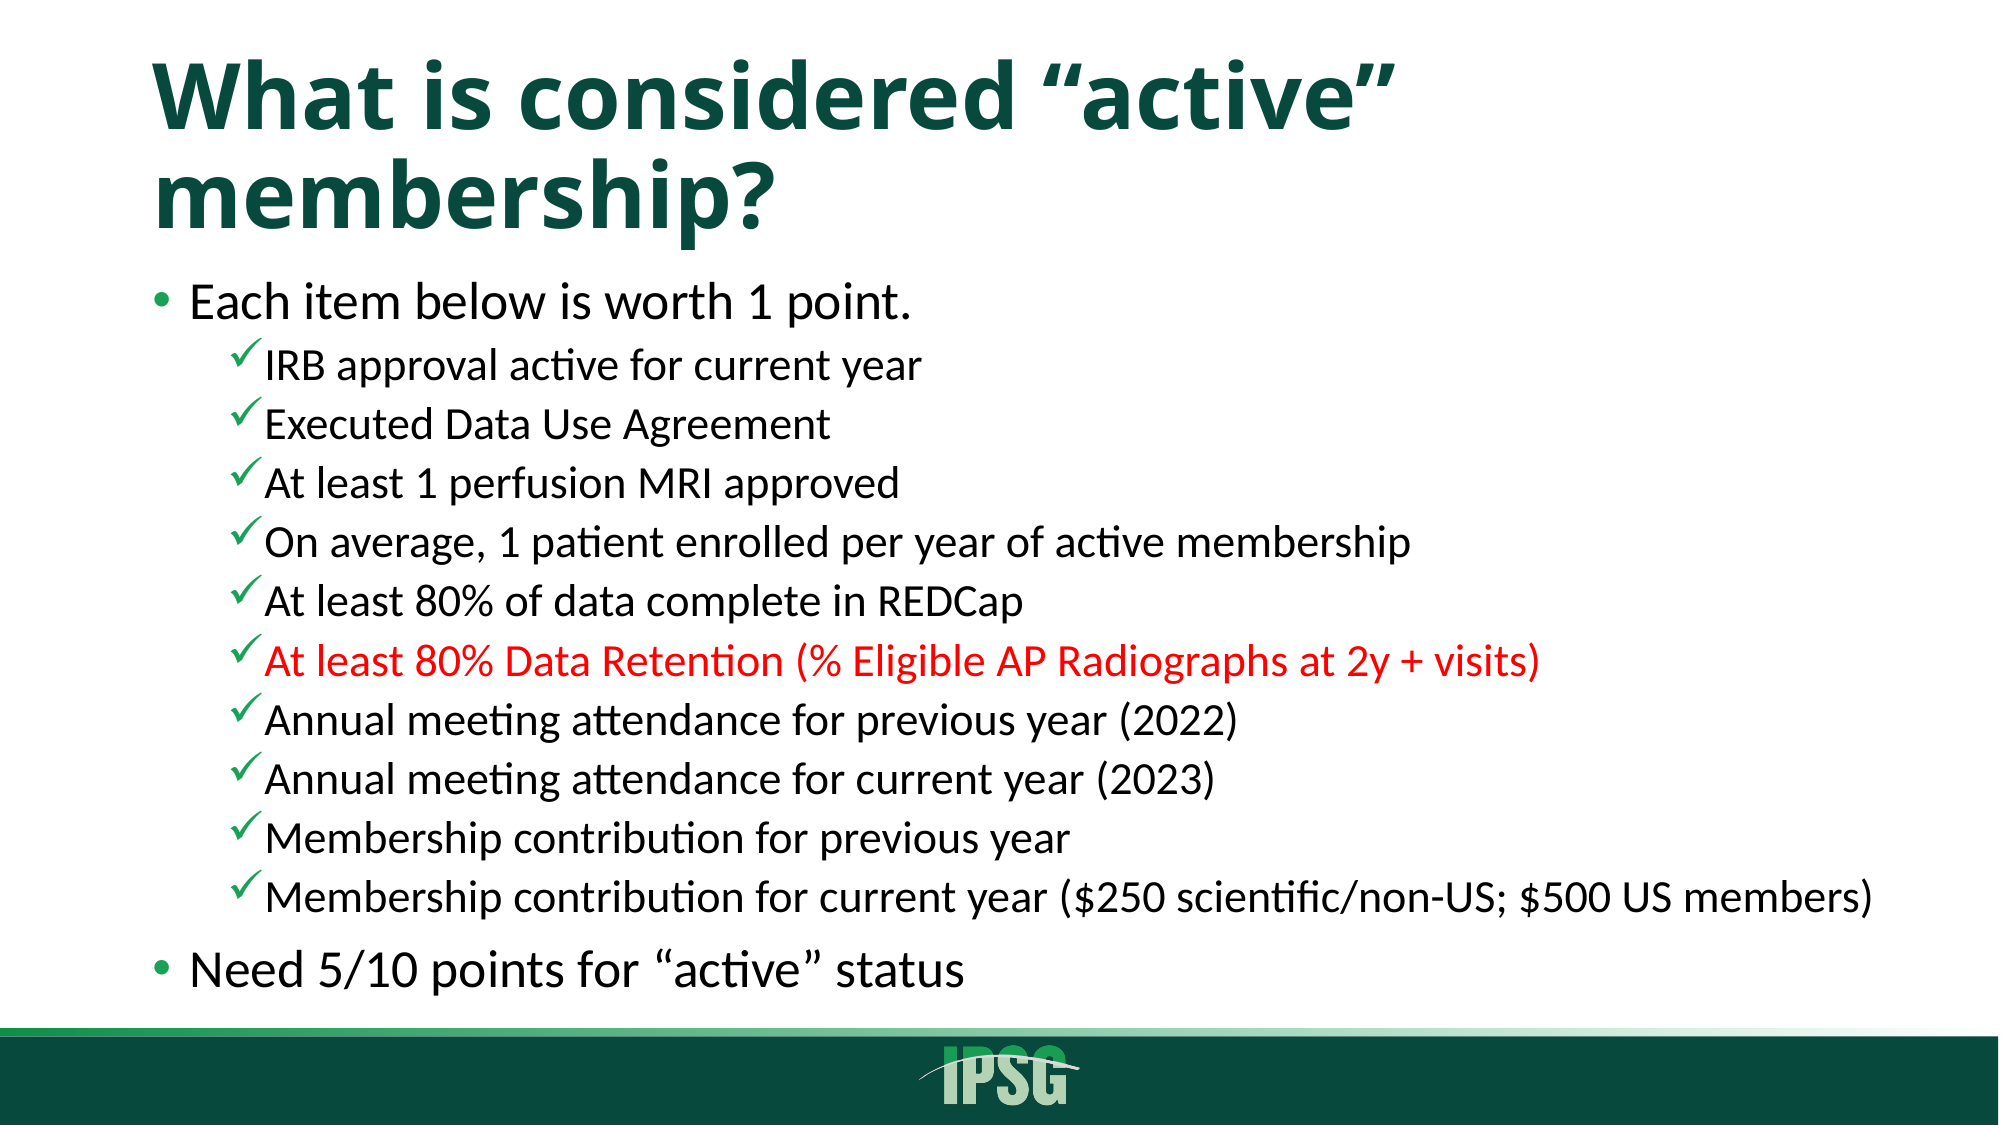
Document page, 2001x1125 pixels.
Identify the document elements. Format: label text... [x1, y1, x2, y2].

picture [911, 1042, 1087, 1108]
list Each item below is worth 1 point. IRB approval active for current year Executed Data Use Agreement At least 1 perfusion MRI approved On average, 1 patient enrolled per year of active membership At least 80% of data complete in REDCap At least 80% Data Retention (% Eligible AP Radiographs at 2y + visits) Annual meeting attendance for previous year (2022) Annual meeting attendance for current year (2023) Membership contribution for previous year Membership contribution for current year ($250 scientific/non-US; $500 US members) Need 5/10 points for “active” status [137, 265, 2000, 1014]
title What is considered “active” membership? [137, 59, 1863, 239]
